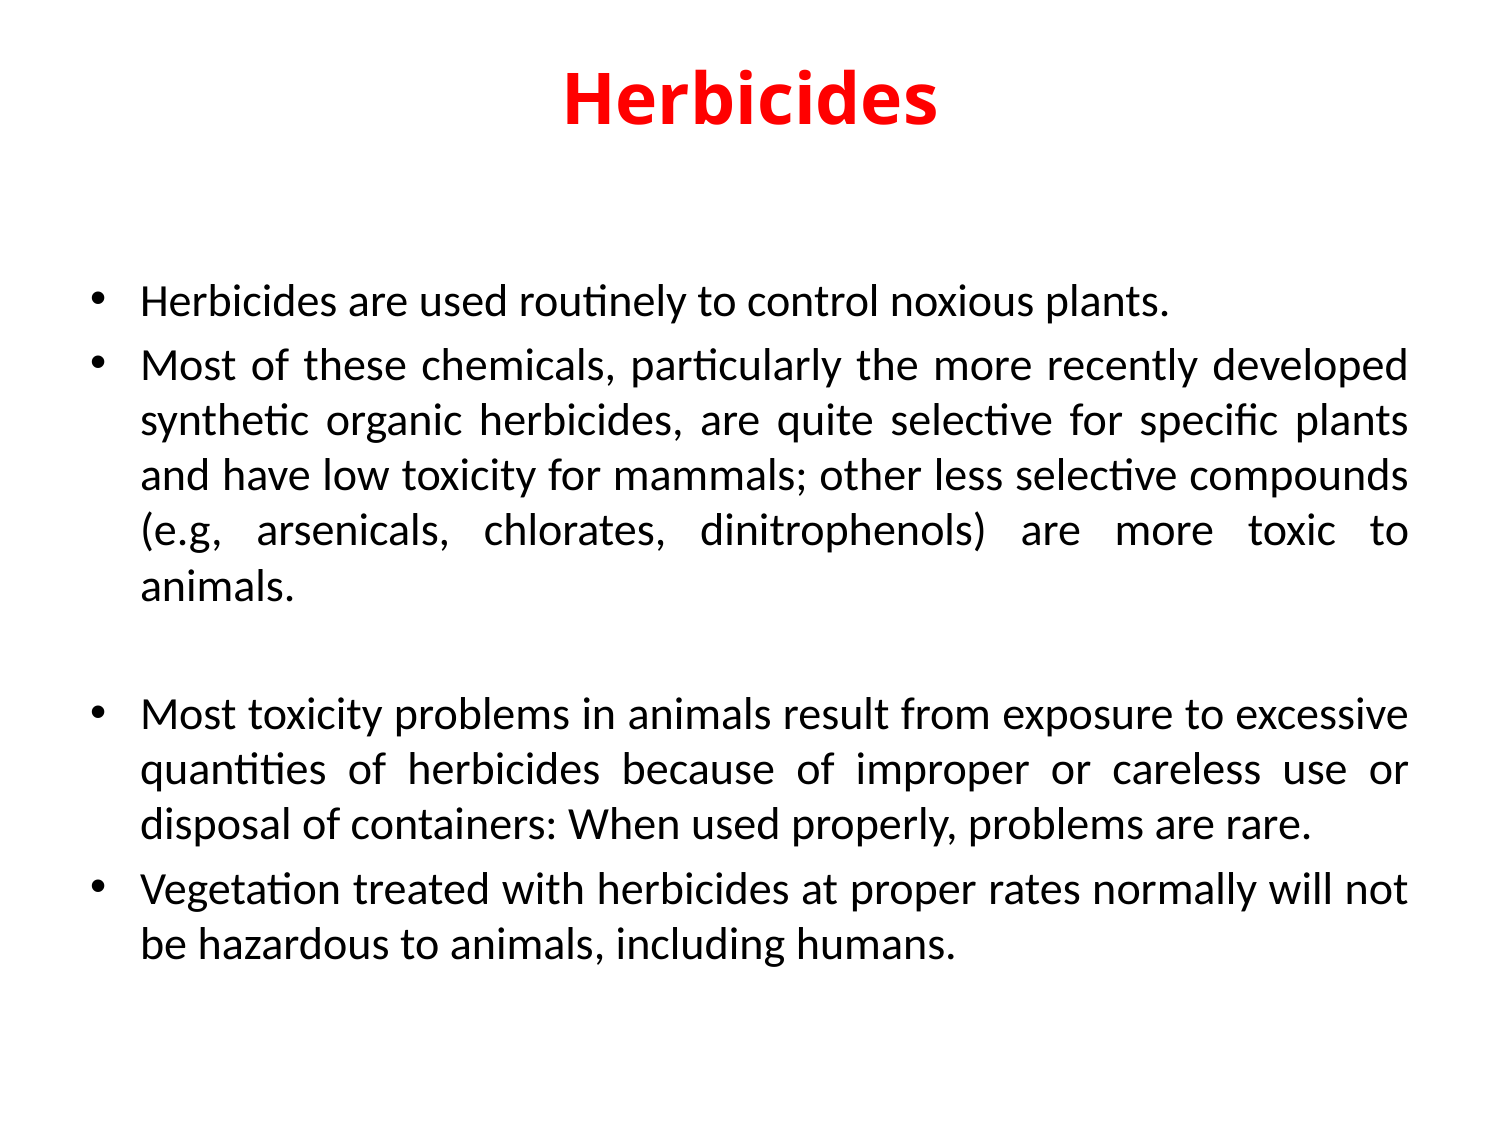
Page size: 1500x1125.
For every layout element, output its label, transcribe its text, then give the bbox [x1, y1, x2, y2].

title Herbicides [75, 45, 1425, 233]
list Herbicides are used routinely to control noxious plants. Most of these chemicals, particularly the more recently developed synthetic organic herbicides, are quite selective for specific plants and have low toxicity for mammals; other less selective compounds (e.g, arsenicals, chlorates, dinitrophenols) are more toxic to animals. Most toxicity problems in animals result from exposure to excessive quantities of herbicides because of improper or careless use or disposal of containers: When used properly, problems are rare. Vegetation treated with herbicides at proper rates normally will not be hazardous to animals, including humans. [75, 262, 1425, 1005]
